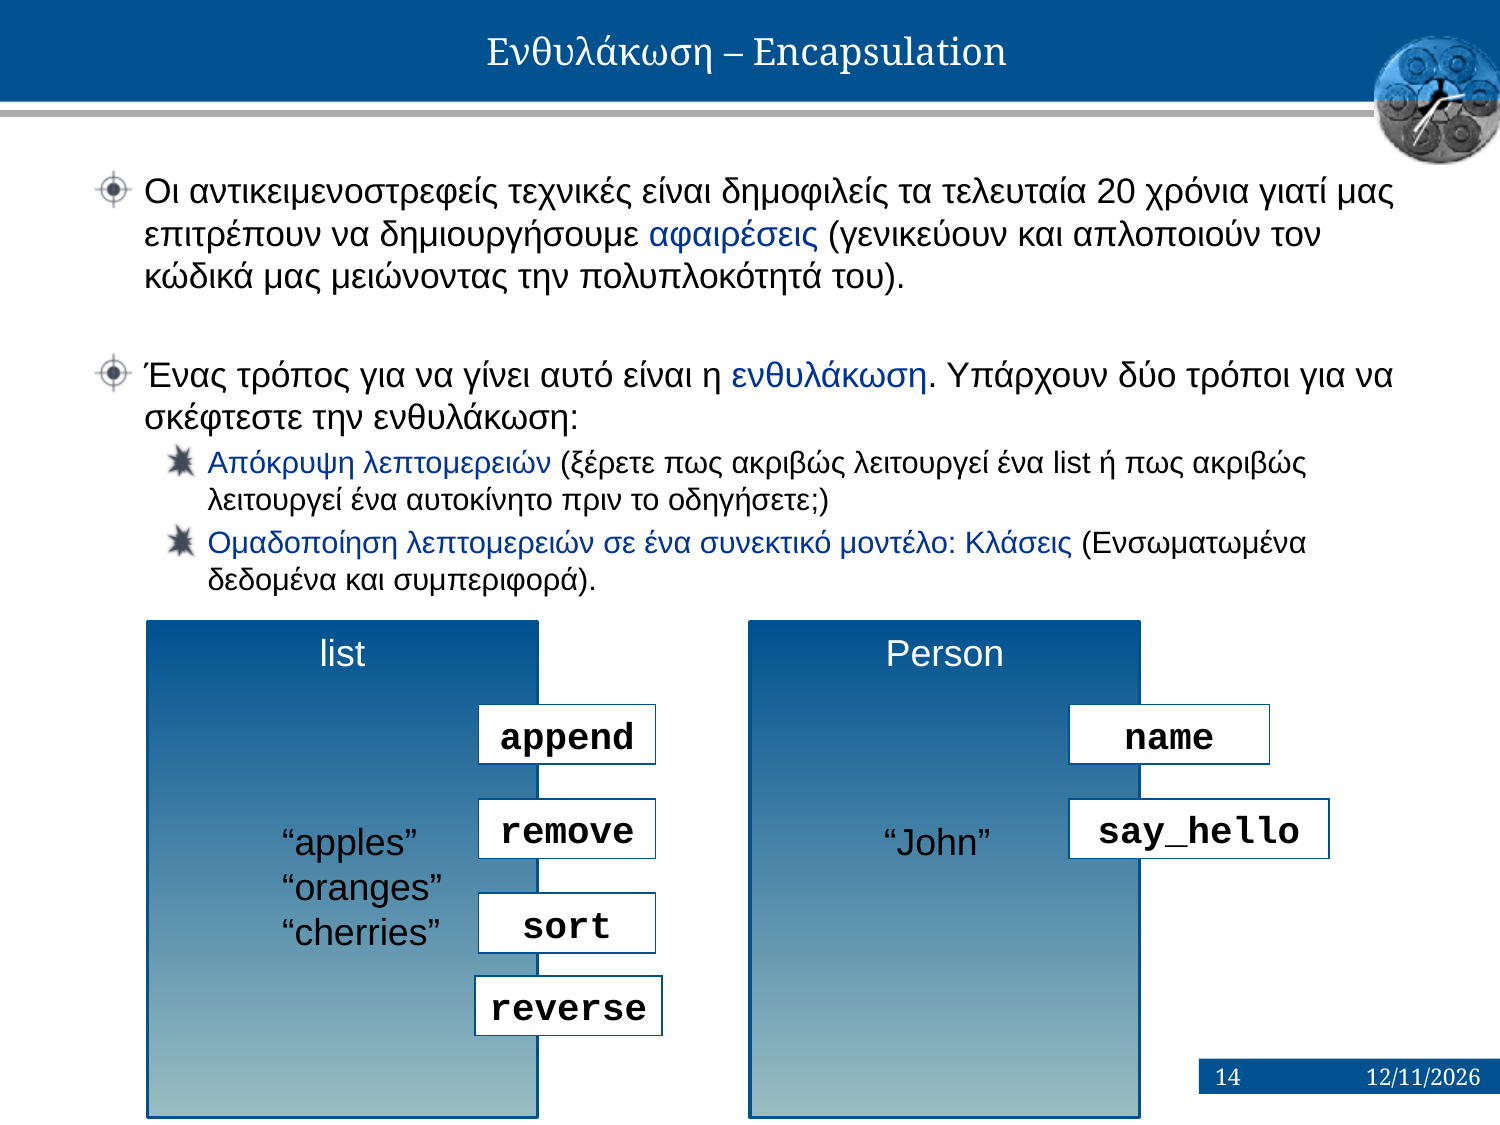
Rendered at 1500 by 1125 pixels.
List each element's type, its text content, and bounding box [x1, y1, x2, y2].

list Οι αντικειμενοστρεφείς τεχνικές είναι δημοφιλείς τα τελευταία 20 χρόνια γιατί μας επιτρέπουν να δημιουργήσουμε αφαιρέσεις (γενικεύουν και απλοποιούν τον κώδικά μας μειώνοντας την πολυπλοκότητά του). Ένας τρόπος για να γίνει αυτό είναι η ενθυλάκωση. Υπάρχουν δύο τρόποι για να σκέφτεστε την ενθυλάκωση: Απόκρυψη λεπτομερειών (ξέρετε πως ακριβώς λειτουργεί ένα list ή πως ακριβώς λειτουργεί ένα αυτοκίνητο πριν το οδηγήσετε;) Ομαδοποίηση λεπτομερειών σε ένα συνεκτικό μοντέλο: Κλάσεις (Ενσωματωμένα δεδομένα και συμπεριφορά). [75, 160, 1425, 610]
text_box reverse [474, 976, 662, 1036]
text_box sort [478, 893, 656, 953]
picture [162, 520, 200, 562]
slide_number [1256, 1054, 1497, 1083]
text_box name [1068, 704, 1270, 765]
picture [90, 349, 136, 397]
text_box Person [748, 620, 1142, 1120]
picture [1374, 35, 1500, 165]
text_box list [146, 620, 539, 1120]
picture [90, 166, 136, 213]
text_box remove [478, 798, 656, 859]
text_box say_hello [1069, 798, 1329, 859]
text_box “John” [869, 810, 1006, 916]
picture [162, 440, 200, 482]
slide_number 14 [1198, 1054, 1256, 1101]
text_box append [478, 704, 656, 765]
title Ενθυλάκωση – Encapsulation [76, 0, 1427, 102]
text_box “apples” “oranges” “cherries” [267, 810, 458, 1006]
